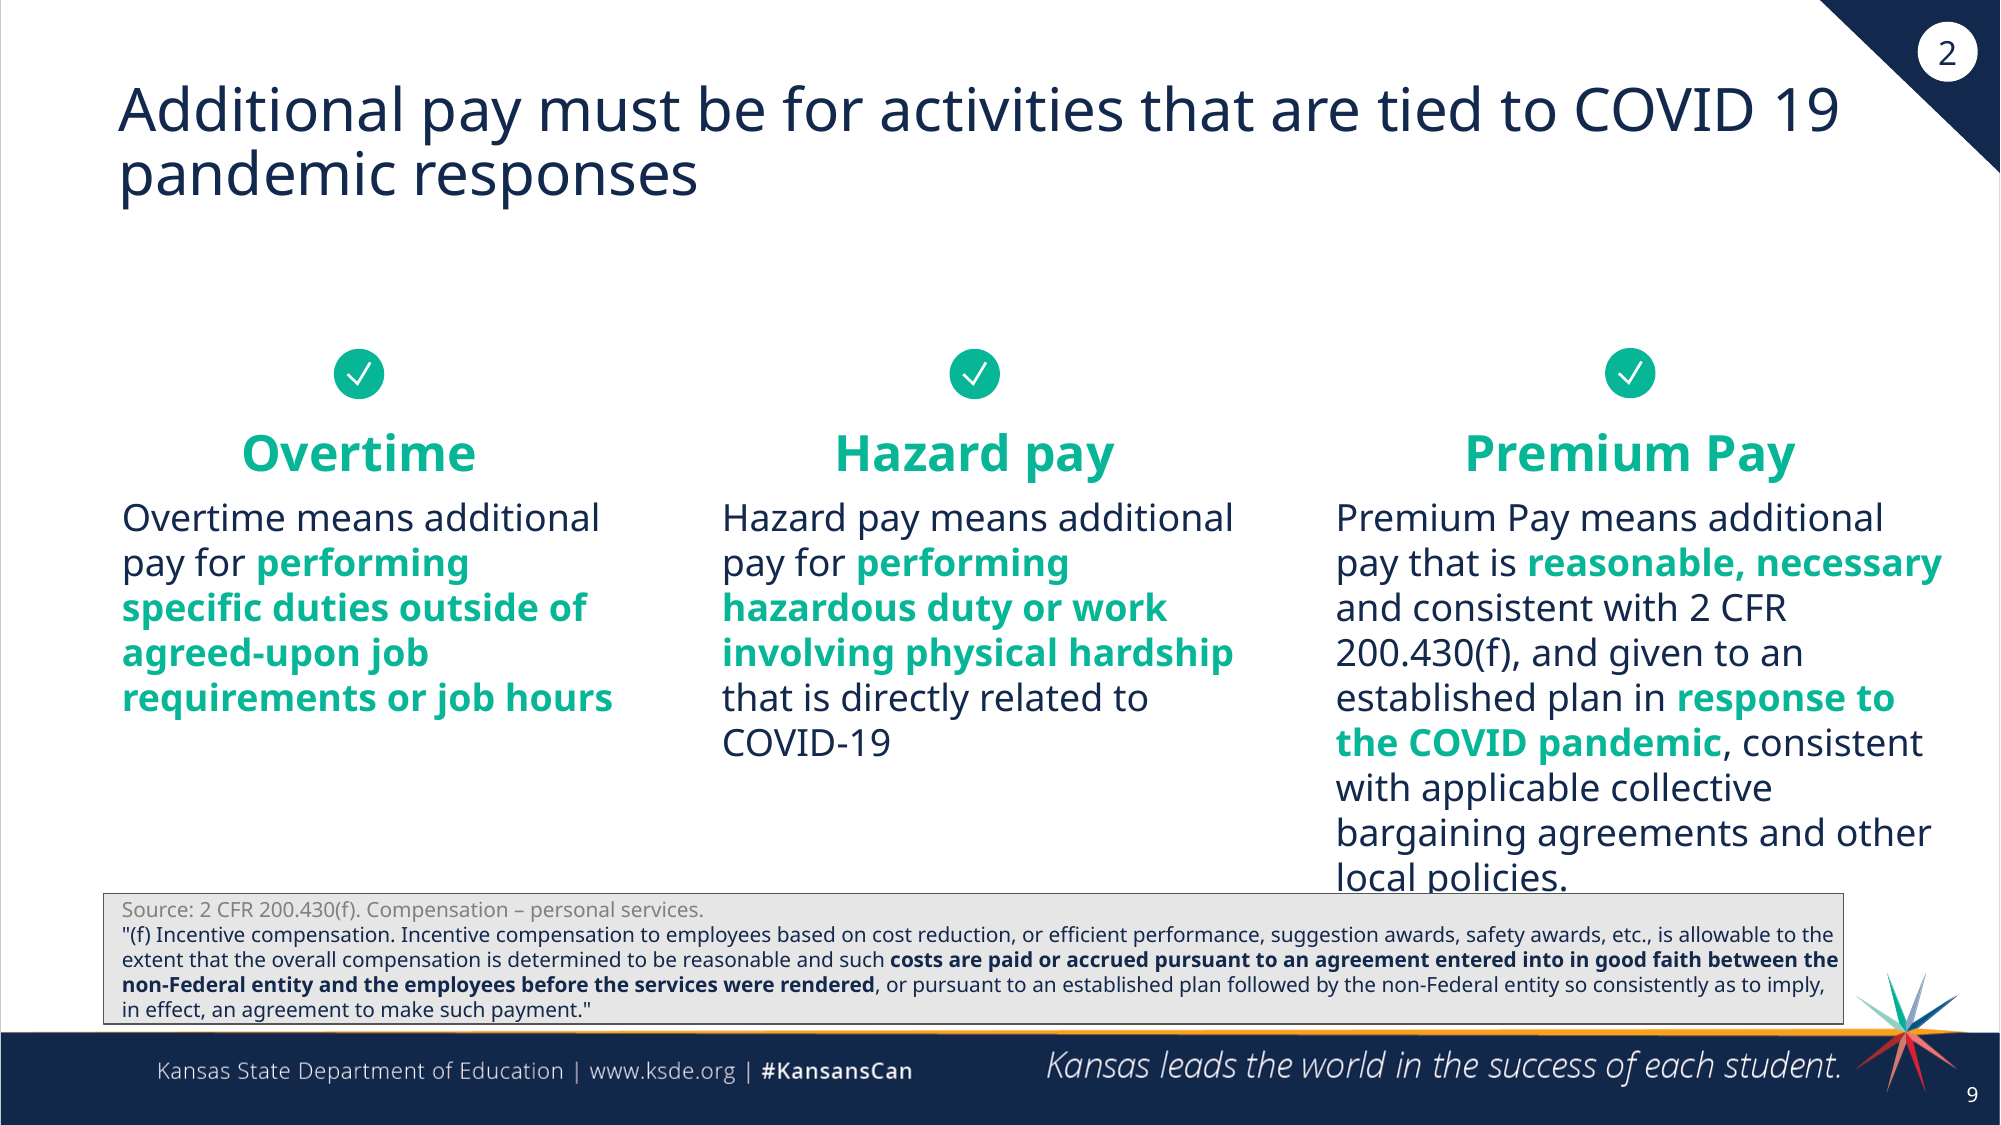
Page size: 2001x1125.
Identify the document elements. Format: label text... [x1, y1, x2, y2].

title Additional pay must be for activities that are tied to COVID 19 pandemic responses [103, 71, 1910, 217]
text_box Source: 2 CFR 200.430(f). Compensation – personal services. "(f) Incentive compensation. Incentive compensation to employees based on cost reduction, or efficient performance, suggestion awards, safety awards, etc., is allowable to the extent that the overall compensation is determined to be reasonable and such costs are paid or accrued pursuant to an agreement entered into in good faith between the non-Federal entity and the employees before the services were rendered, or pursuant to an established plan followed by the non-Federal entity so consistently as to imply, in effect, an agreement to make such payment." [102, 892, 1844, 1025]
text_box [333, 348, 385, 400]
text_box Overtime means additional pay for performing specific duties outside of agreed-upon job requirements or job hours [102, 495, 616, 684]
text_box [1605, 347, 1656, 399]
picture [0, 0, 2000, 1125]
text_box Hazard pay means additional pay for performing hazardous duty or work involving physical hardship that is directly related to COVID-19 [702, 493, 1247, 763]
text_box Premium Pay [1374, 408, 1887, 493]
text_box 2 [1917, 21, 1978, 82]
text_box Overtime [102, 408, 616, 495]
text_box Premium Pay means additional pay that is reasonable, necessary and consistent with 2 CFR 200.430(f), and given to an established plan in response to the COVID pandemic, consistent with applicable collective bargaining agreements and other local policies. [1316, 493, 1944, 684]
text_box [949, 348, 1000, 400]
text_box [1819, 0, 2000, 174]
text_box Hazard pay [702, 408, 1247, 493]
